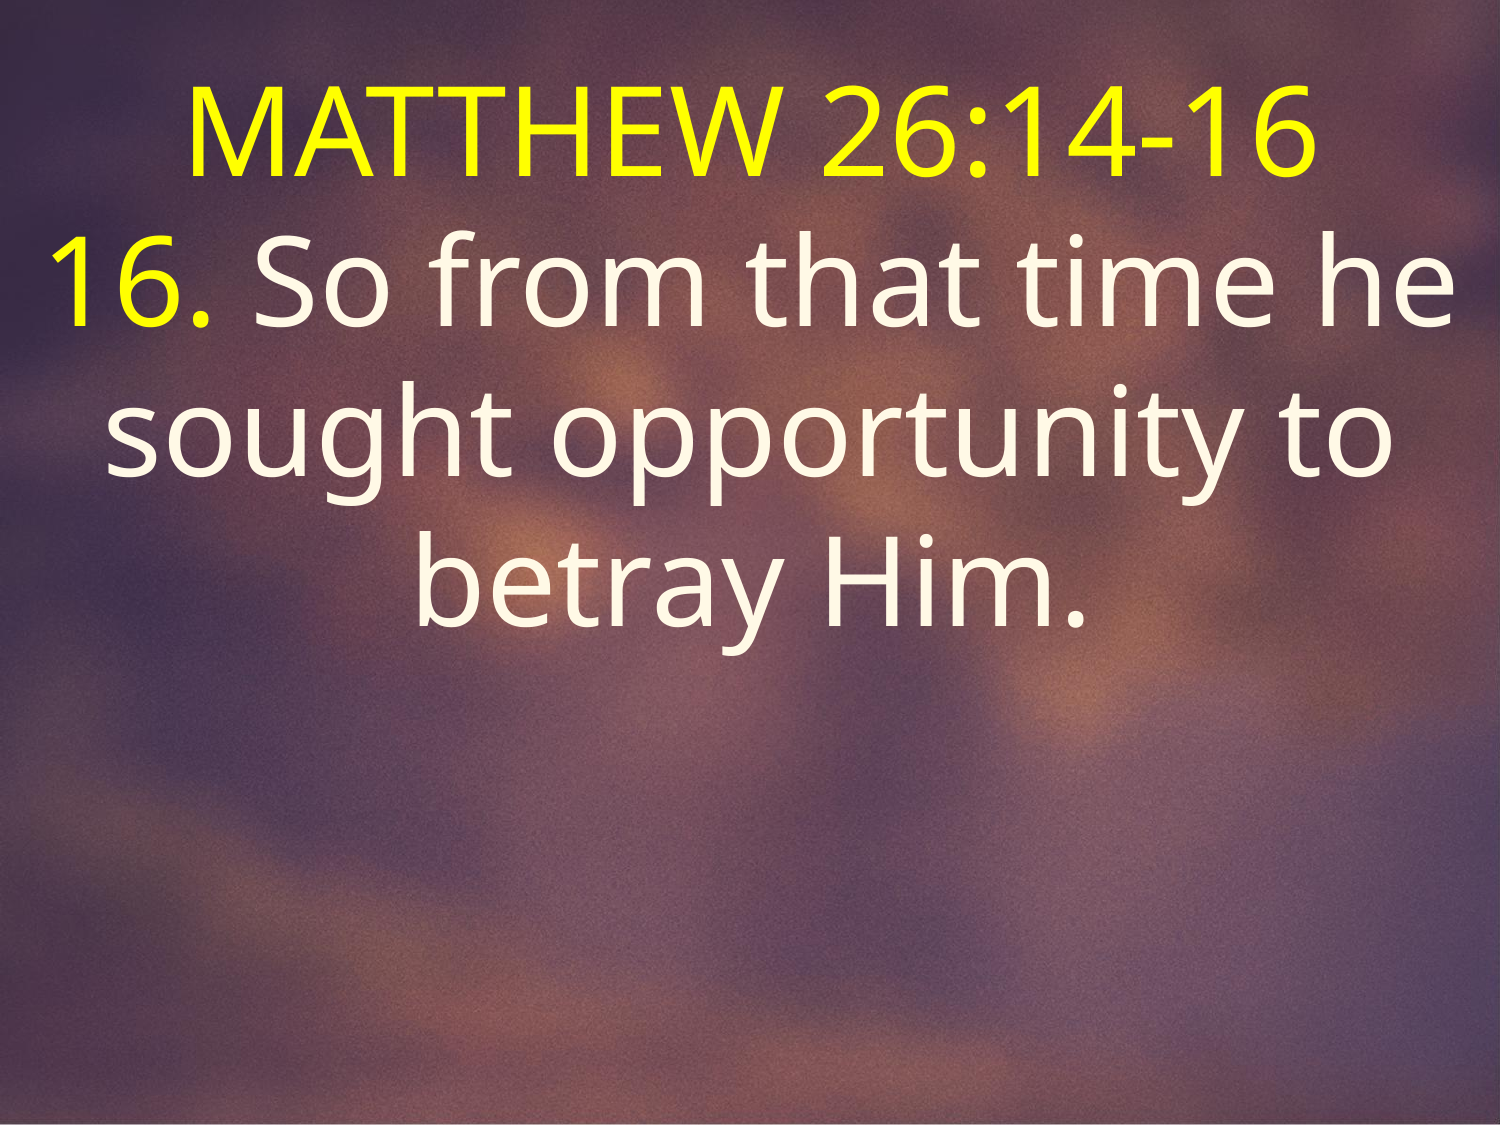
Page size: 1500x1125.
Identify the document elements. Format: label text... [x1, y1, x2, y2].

text_box MATTHEW 26:14-16 16. So from that time he sought opportunity to betray Him. [25, 44, 1477, 660]
picture [0, 0, 1500, 1125]
